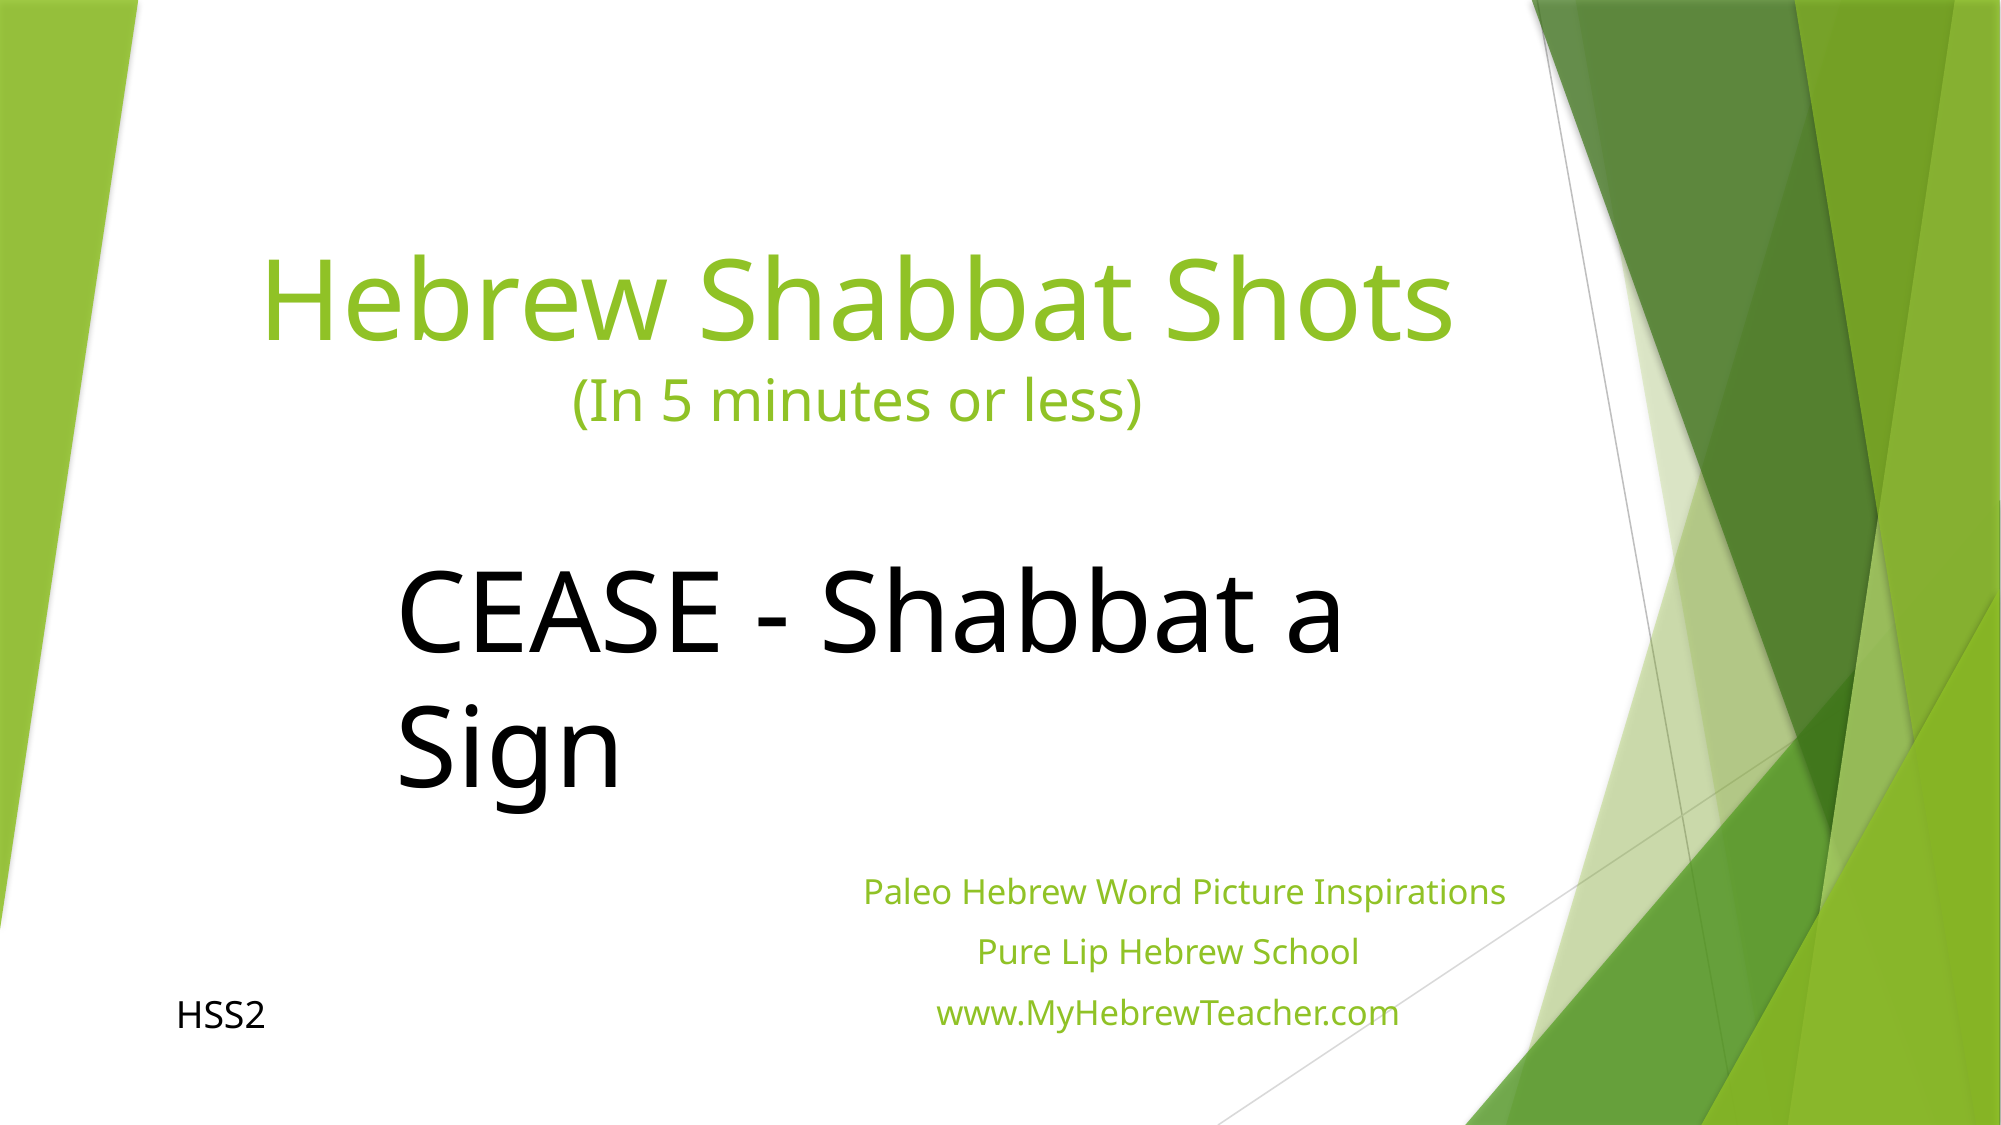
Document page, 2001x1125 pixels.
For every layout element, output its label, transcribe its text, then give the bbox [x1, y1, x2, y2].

subtitle Paleo Hebrew Word Picture Inspirations Pure Lip Hebrew School www.MyHebrewTeacher.com [815, 862, 1522, 1043]
text_box HSS2 [161, 984, 281, 1044]
title Hebrew Shabbat Shots (In 5 minutes or less) [221, 170, 1496, 441]
text_box CEASE - Shabbat a Sign [380, 532, 1619, 818]
